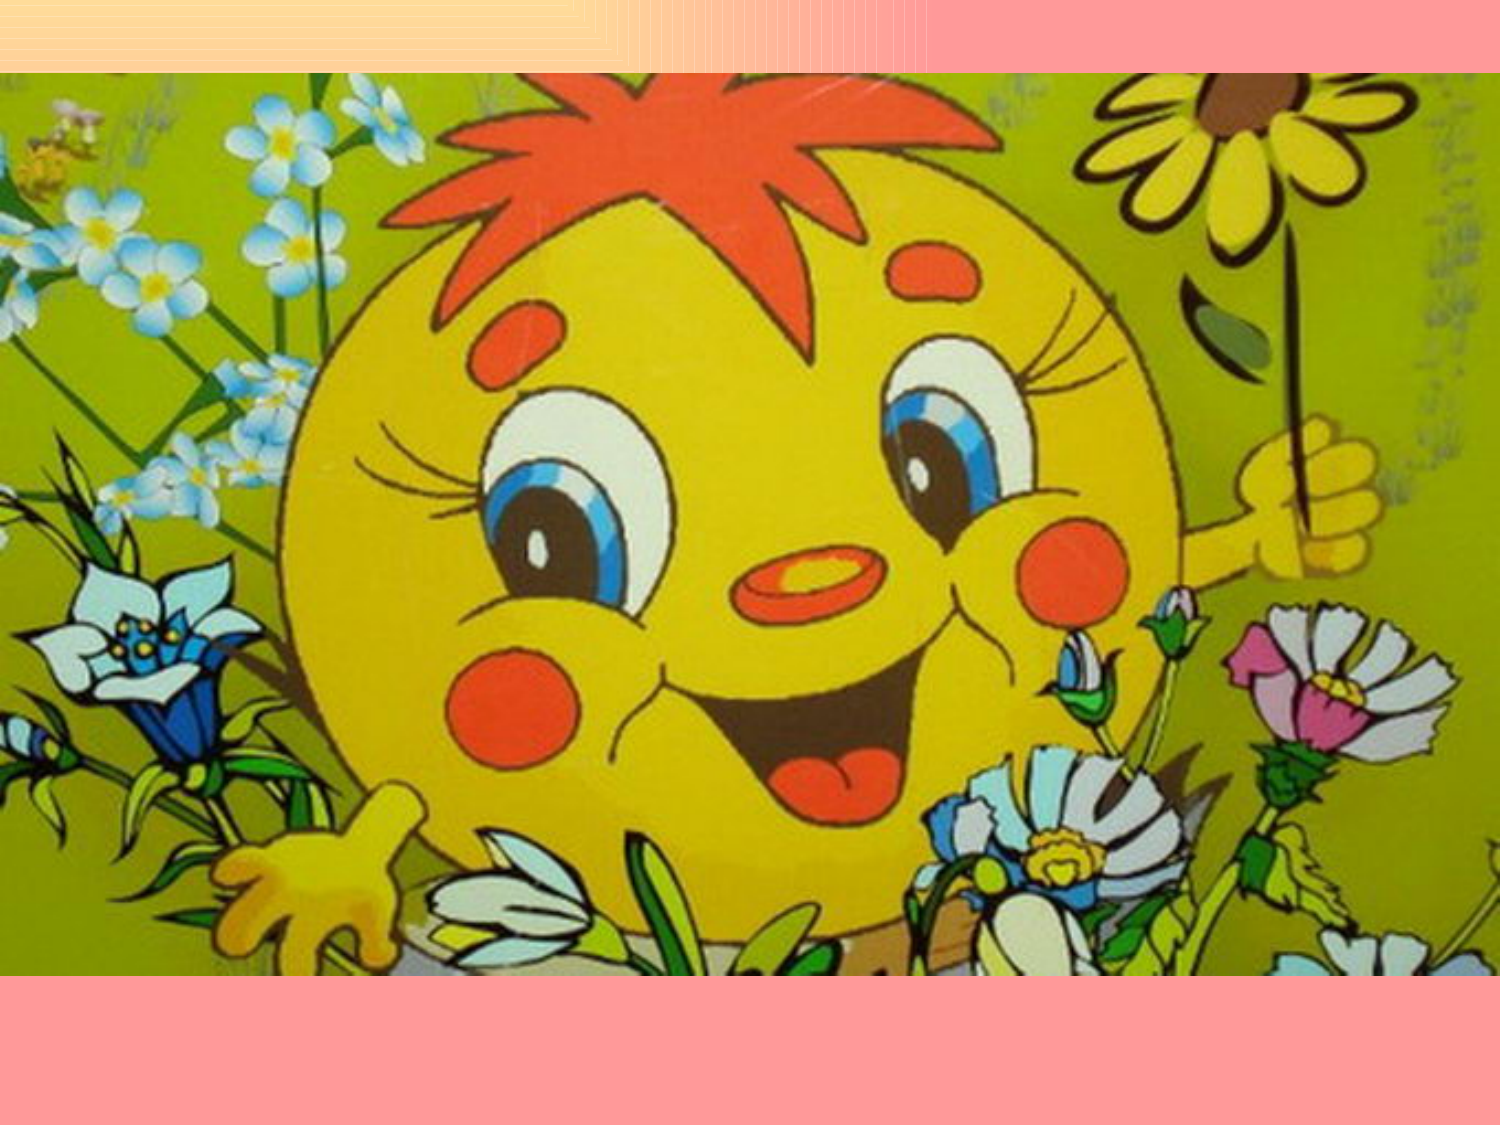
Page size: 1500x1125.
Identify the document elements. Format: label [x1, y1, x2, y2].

picture [0, 73, 1500, 977]
